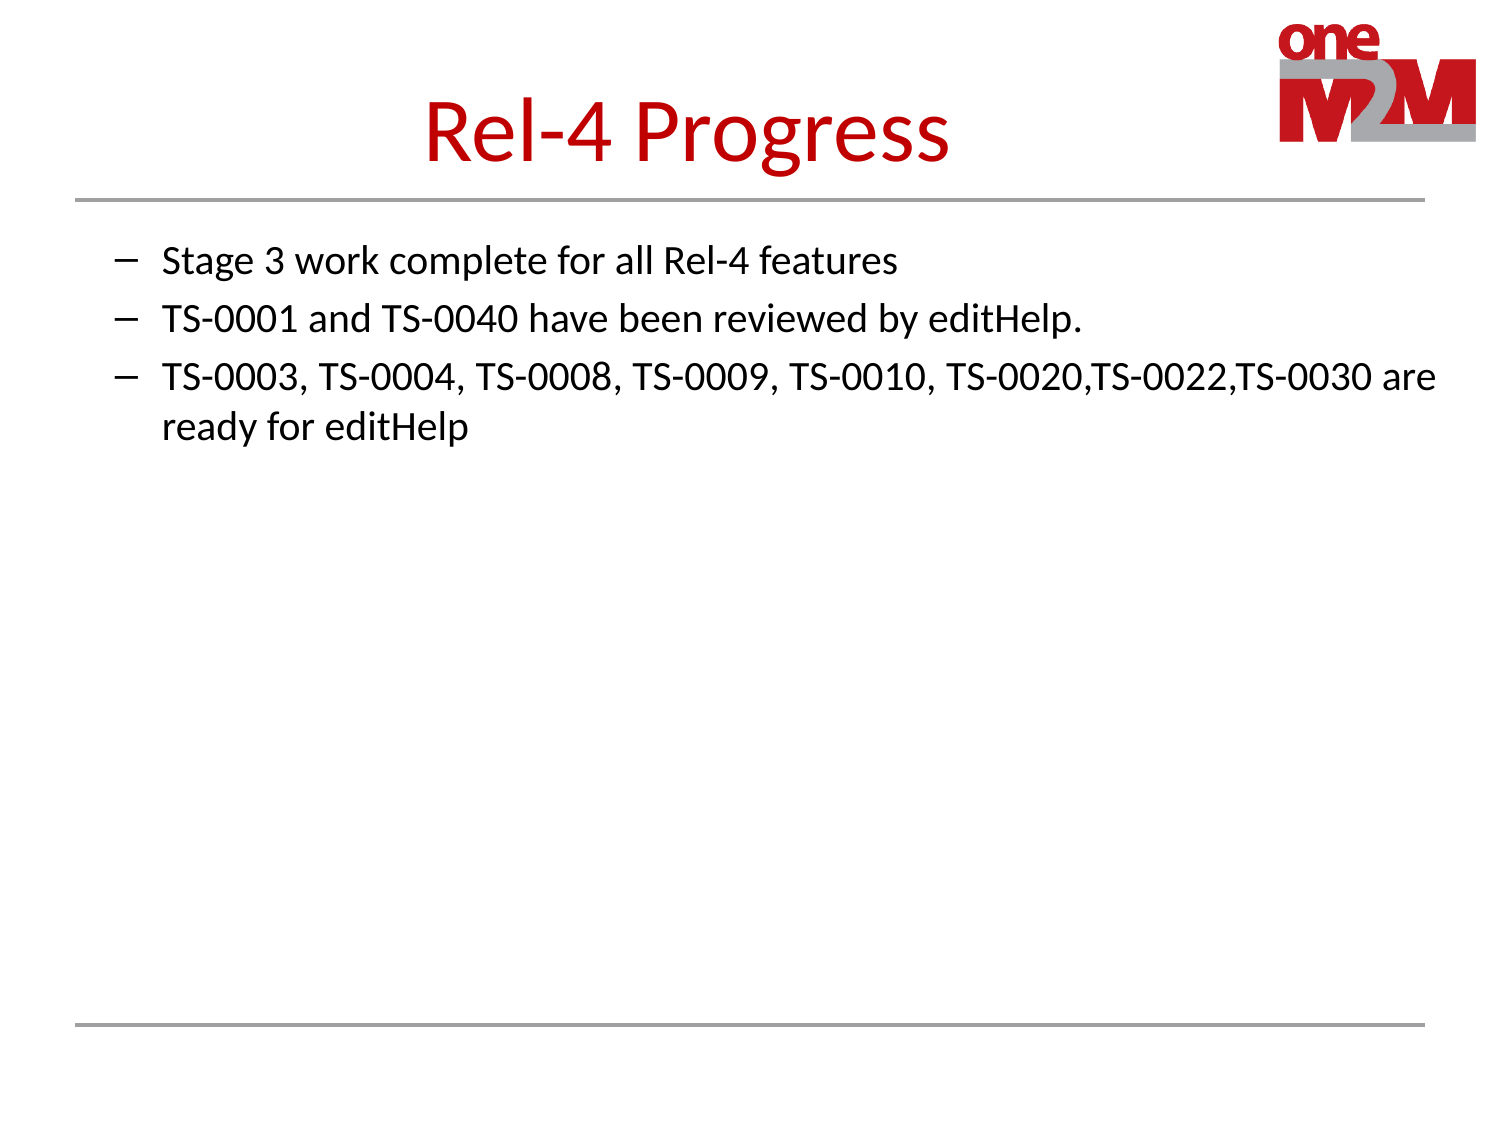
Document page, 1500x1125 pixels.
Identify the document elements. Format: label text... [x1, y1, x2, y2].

list Stage 3 work complete for all Rel-4 features TS-0001 and TS-0040 have been reviewed by editHelp. TS-0003, TS-0004, TS-0008, TS-0009, TS-0010, TS-0020,TS-0022,TS-0030 are ready for editHelp [24, 224, 1457, 1038]
title Rel-4 Progress [12, 62, 1363, 250]
picture [1254, 0, 1500, 168]
